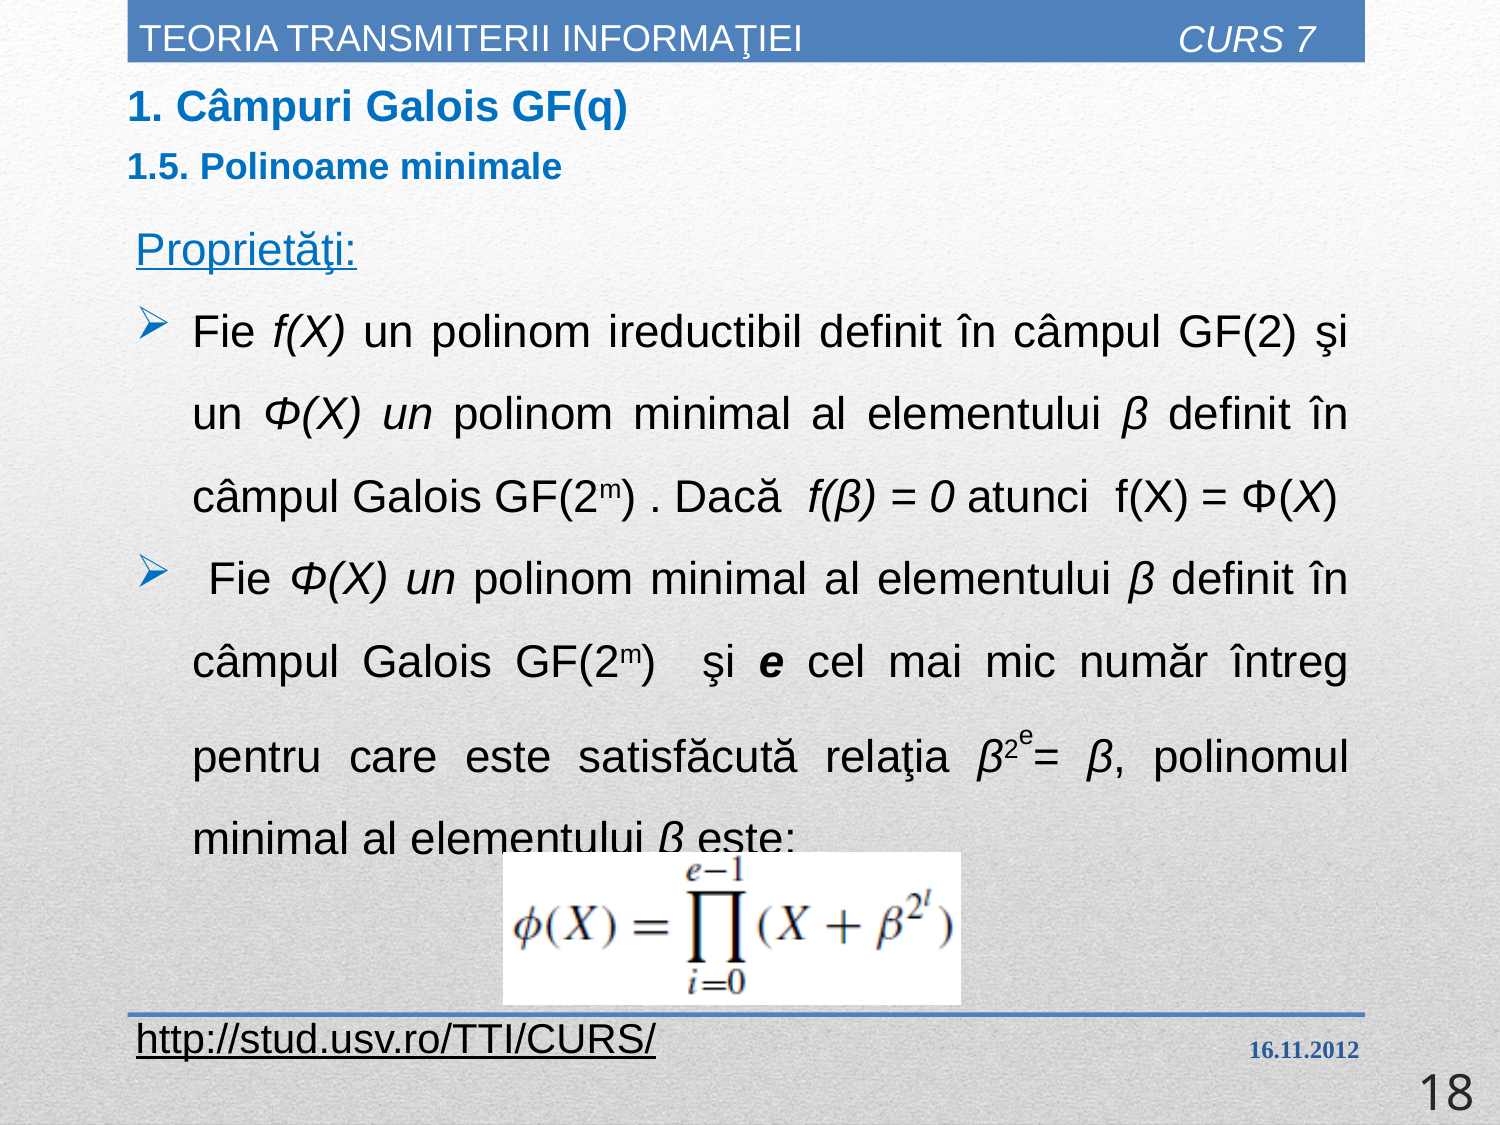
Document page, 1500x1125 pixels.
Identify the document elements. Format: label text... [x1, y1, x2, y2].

text_box 1.5. Polinoame minimale [112, 134, 1187, 195]
text_box 1. Câmpuri Galois GF(q) [112, 66, 1447, 138]
text_box Proprietăţi: Fie f(X) un polinom ireductibil definit în câmpul GF(2) şi un Φ(X) un polinom minimal al elementului β definit în câmpul Galois GF(2m) . Dacă f(β) = 0 atunci f(X) = Φ(X) Fie Φ(X) un polinom minimal al elementului β definit în câmpul Galois GF(2m) şi e cel mai mic număr întreg pentru care este satisfăcută relaţia β2e= β, polinomul minimal al elementului β este: [120, 184, 1365, 872]
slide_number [1025, 1018, 1375, 1079]
text_box CURS 7 [1163, 7, 1365, 66]
picture [503, 851, 962, 1006]
slide_number 18 [1364, 1064, 1490, 1125]
text_box http://stud.usv.ro/TTI/CURS/ [120, 1004, 984, 1070]
title TEORIA TRANSMITERII INFORMAŢIEI [123, 3, 845, 66]
